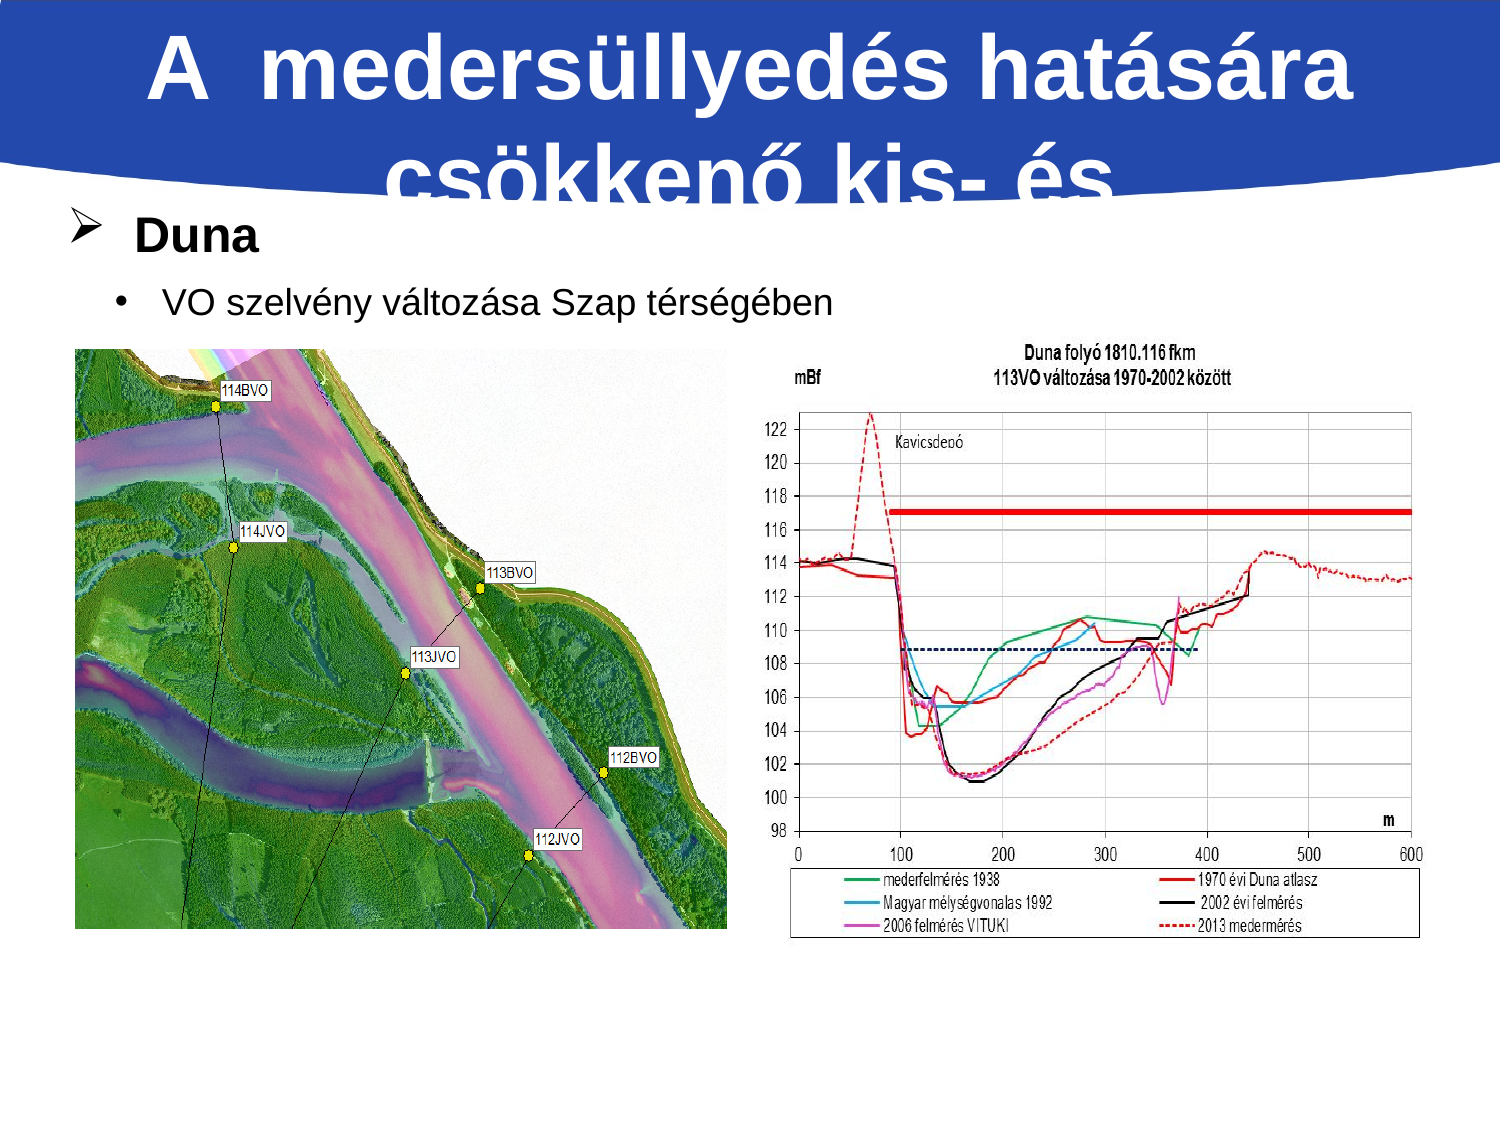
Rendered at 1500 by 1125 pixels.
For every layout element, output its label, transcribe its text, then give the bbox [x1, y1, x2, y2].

title A medersüllyedés hatására csökkenő kis- és középvízszintek [41, 0, 1459, 169]
text_box Duna [52, 194, 384, 270]
text_box VO szelvény változása Szap térségében [100, 270, 1270, 331]
picture [0, 0, 1500, 1125]
